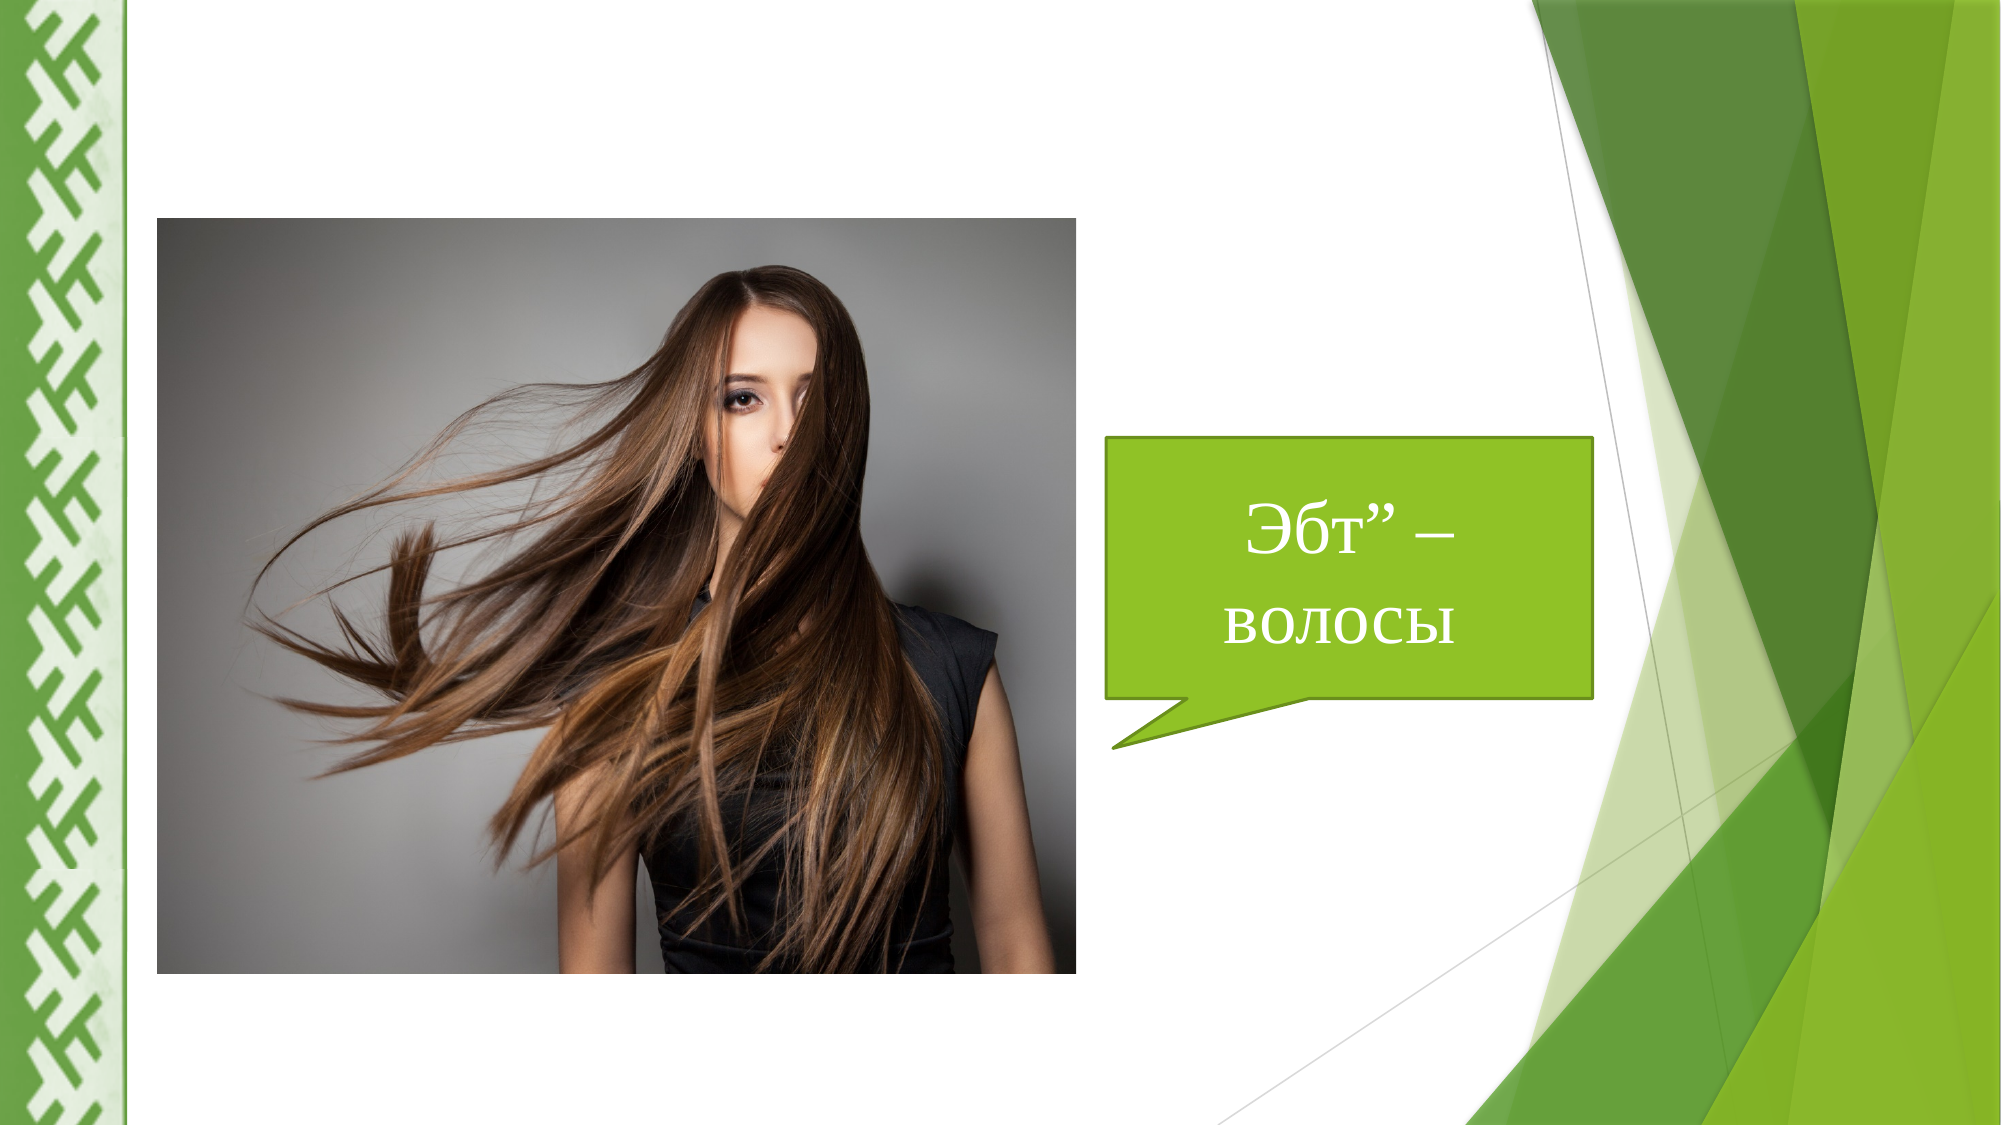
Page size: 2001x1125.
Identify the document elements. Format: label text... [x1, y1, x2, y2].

picture [0, 0, 128, 1125]
text_box Эбт” – волосы [1104, 435, 1595, 750]
picture [156, 217, 1077, 975]
